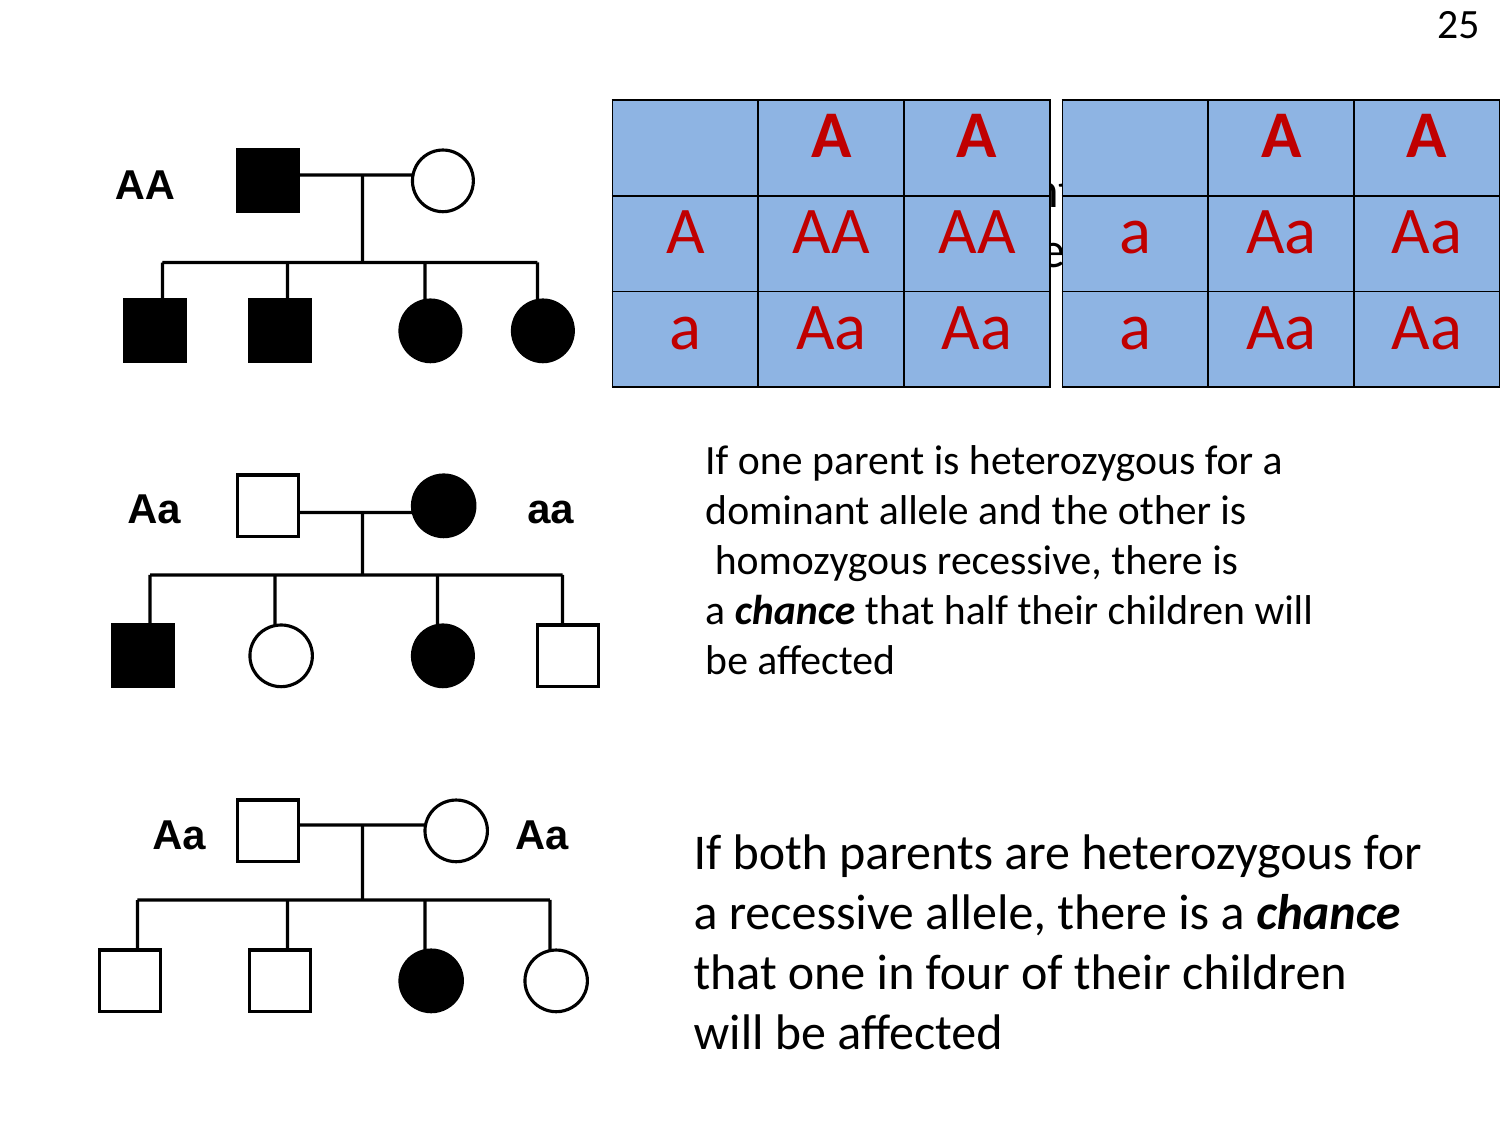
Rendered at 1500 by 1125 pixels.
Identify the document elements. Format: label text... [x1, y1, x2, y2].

table_cell a [613, 292, 757, 386]
table_cell A [613, 197, 757, 291]
table_header A [1209, 101, 1353, 195]
table_header [613, 101, 757, 195]
table_cell Aa [1209, 292, 1353, 386]
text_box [112, 474, 599, 687]
table_cell Aa [1209, 197, 1353, 291]
table_cell a [1063, 197, 1207, 291]
table_cell AA [905, 197, 1049, 291]
table_cell AA [759, 197, 903, 291]
table_header A [759, 101, 903, 195]
table_cell a [1063, 292, 1207, 386]
text_box If one parent is heterozygous for a dominant allele and the other is homozygous recessive, there is a chance that half their children will be affected [690, 425, 1329, 690]
table_header A [1355, 101, 1499, 195]
table_cell Aa [1355, 292, 1499, 386]
text_box 25 [1422, 0, 1495, 55]
table_header A [905, 101, 1049, 195]
table_cell Aa [905, 292, 1049, 386]
table_cell Aa [759, 292, 903, 386]
text_box If both parents are heterozygous for a recessive allele, there is a chance that one in four of their children will be affected [678, 812, 1437, 1068]
table_header [1063, 101, 1207, 195]
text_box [99, 149, 574, 362]
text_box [99, 799, 588, 1012]
table_cell Aa [1355, 197, 1499, 291]
text_box If one of the parents is homozygous for a dominant allele, all the children will be affected [1051, 149, 1062, 345]
